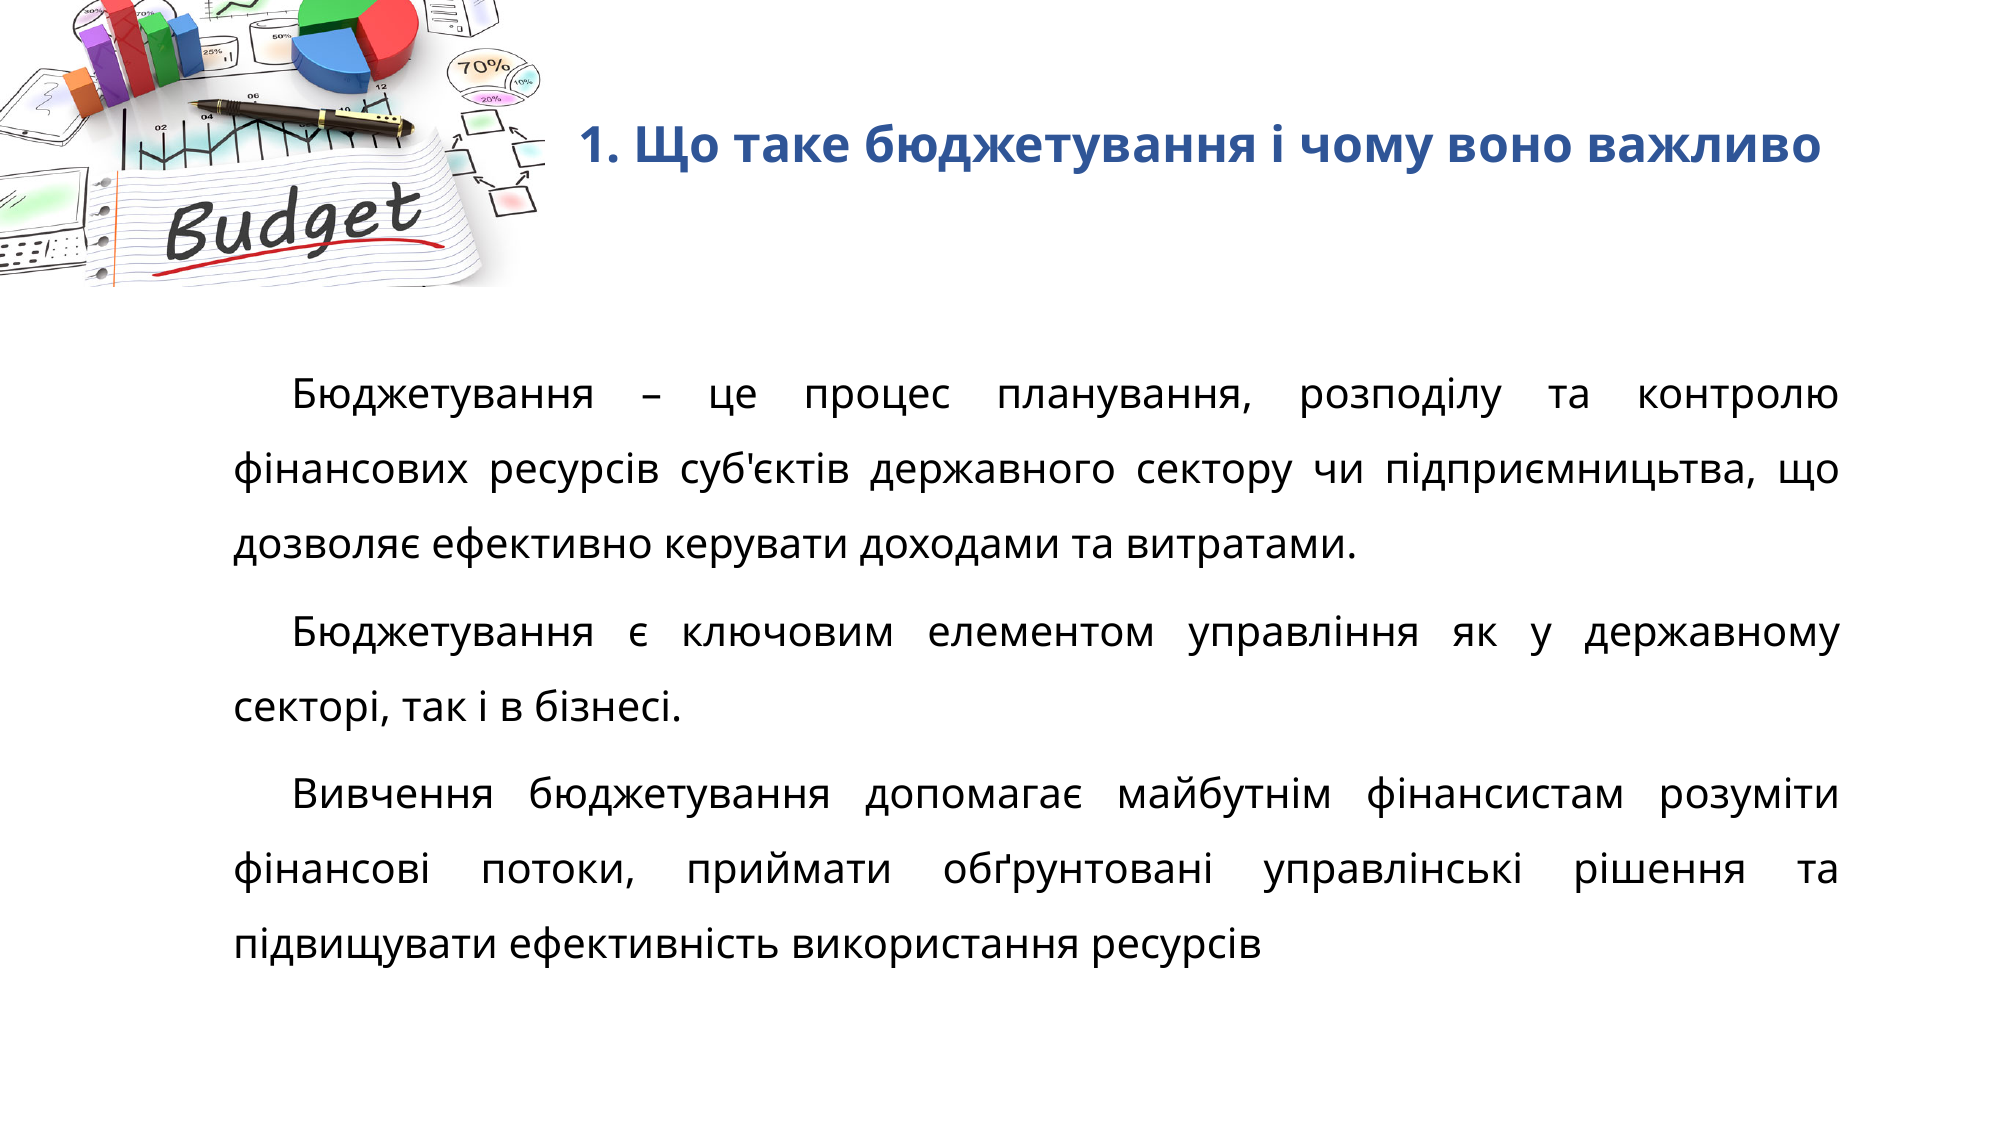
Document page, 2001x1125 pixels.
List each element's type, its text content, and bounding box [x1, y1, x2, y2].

picture [0, 0, 545, 287]
text_box Бюджетування – це процес планування, розподілу та контролю фінансових ресурсів суб'єктів державного сектору чи підприємницьтва, що дозволяє ефективно керувати доходами та витратами. Бюджетування є ключовим елементом управління як у державному секторі, так і в бізнесі. Вивчення бюджетування допомагає майбутнім фінансистам розуміти фінансові потоки, приймати обґрунтовані управлінські рішення та підвищувати ефективність використання ресурсів [218, 334, 1855, 975]
text_box 1. Що таке бюджетування і чому воно важливо [563, 105, 1838, 181]
